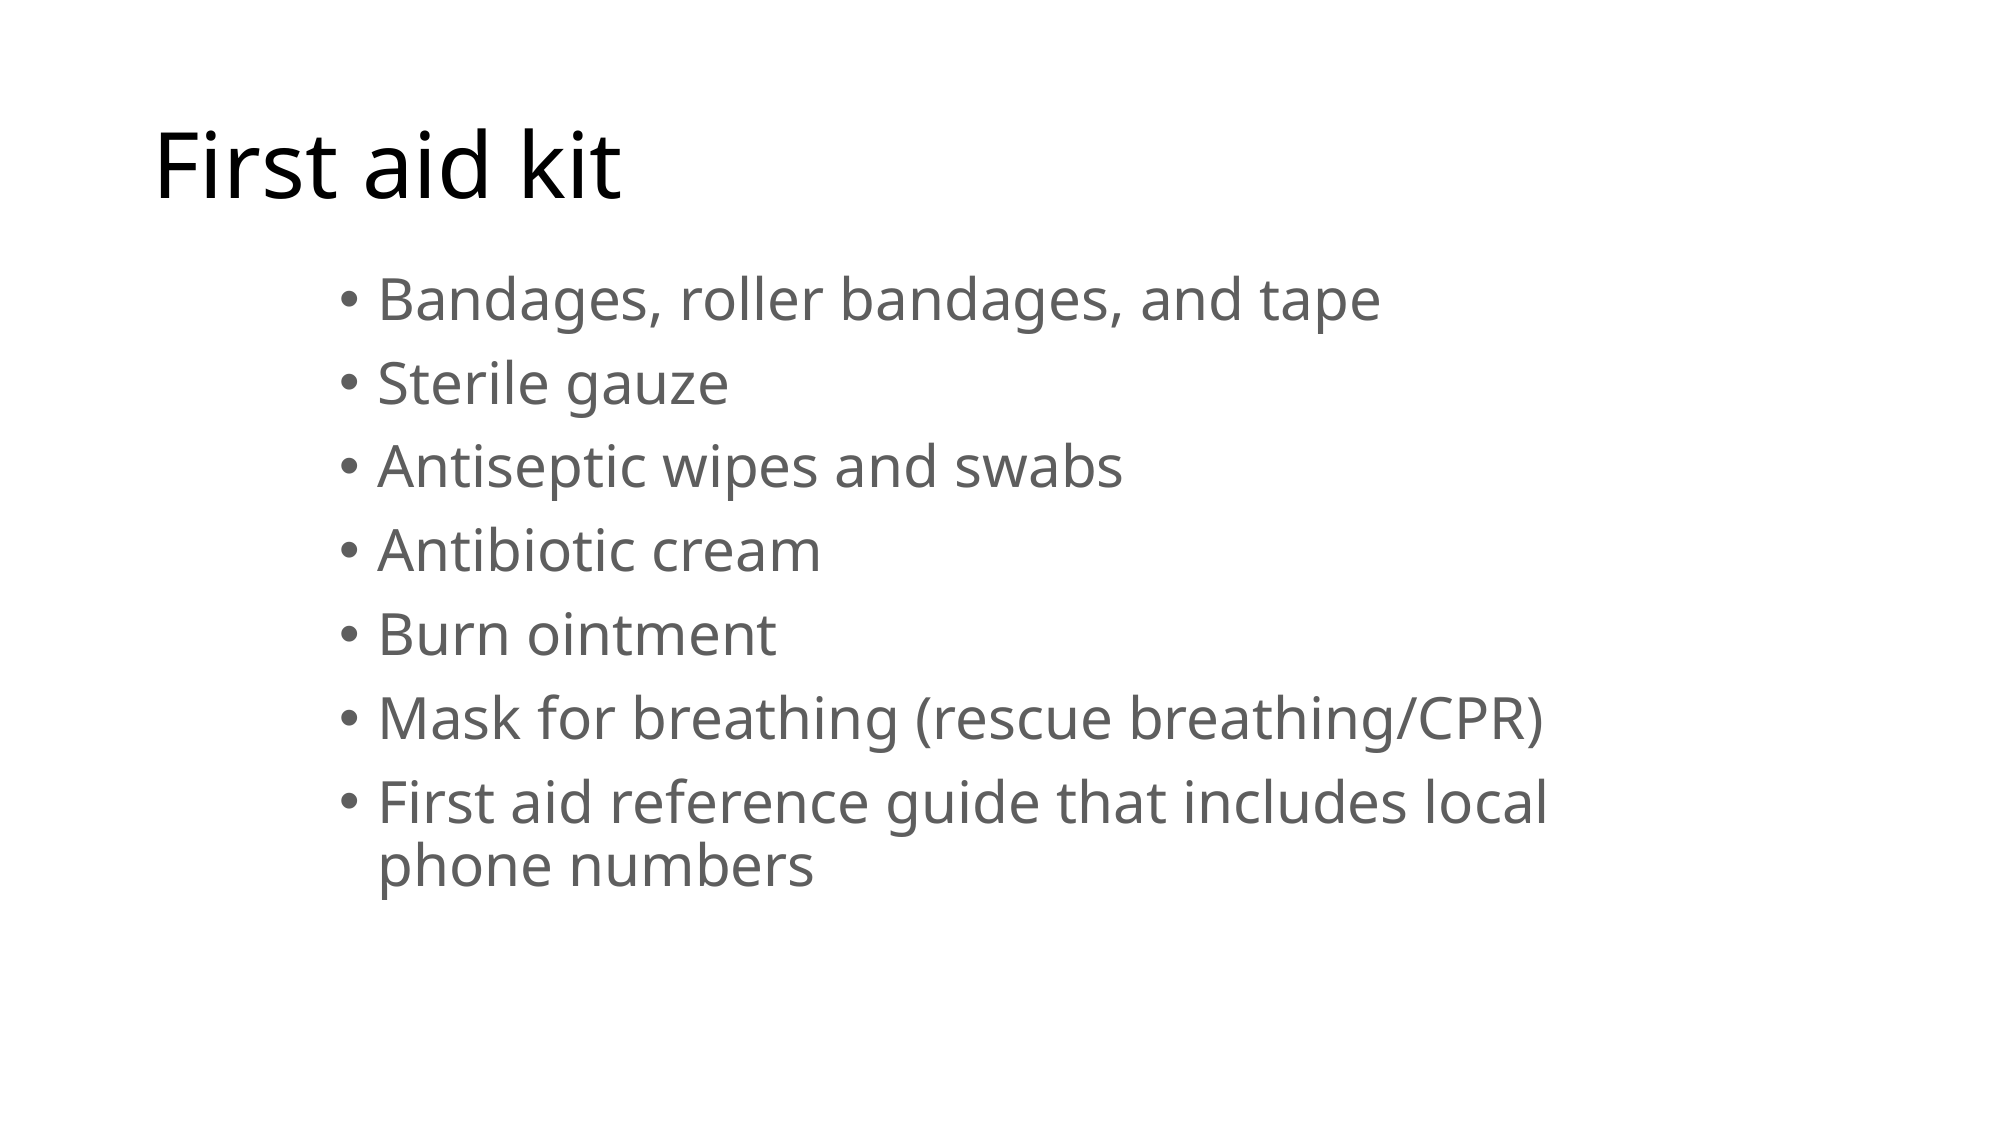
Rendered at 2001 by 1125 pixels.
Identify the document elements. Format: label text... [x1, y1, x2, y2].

title First aid kit [137, 59, 1863, 278]
list Bandages, roller bandages, and tape Sterile gauze Antiseptic wipes and swabs Antibiotic cream Burn ointment Mask for breathing (rescue breathing/CPR) First aid reference guide that includes local phone numbers [324, 262, 1675, 1050]
